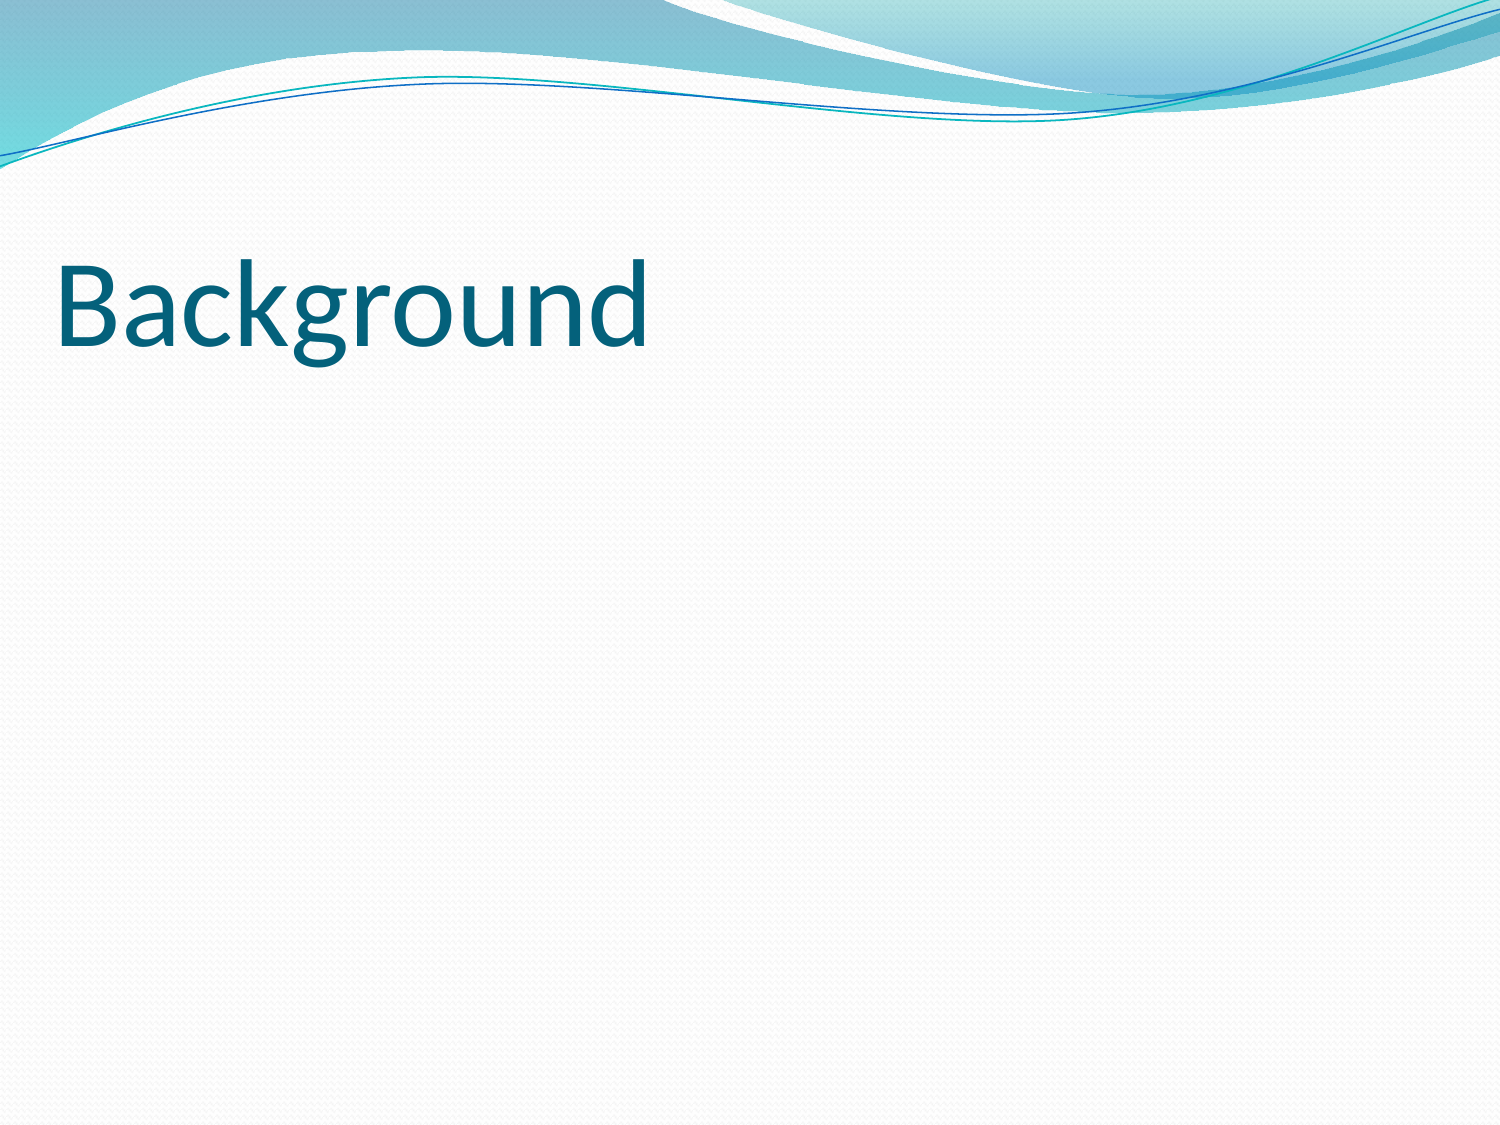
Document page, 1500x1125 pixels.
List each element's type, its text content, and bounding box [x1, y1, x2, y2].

title Background [53, 184, 1404, 372]
